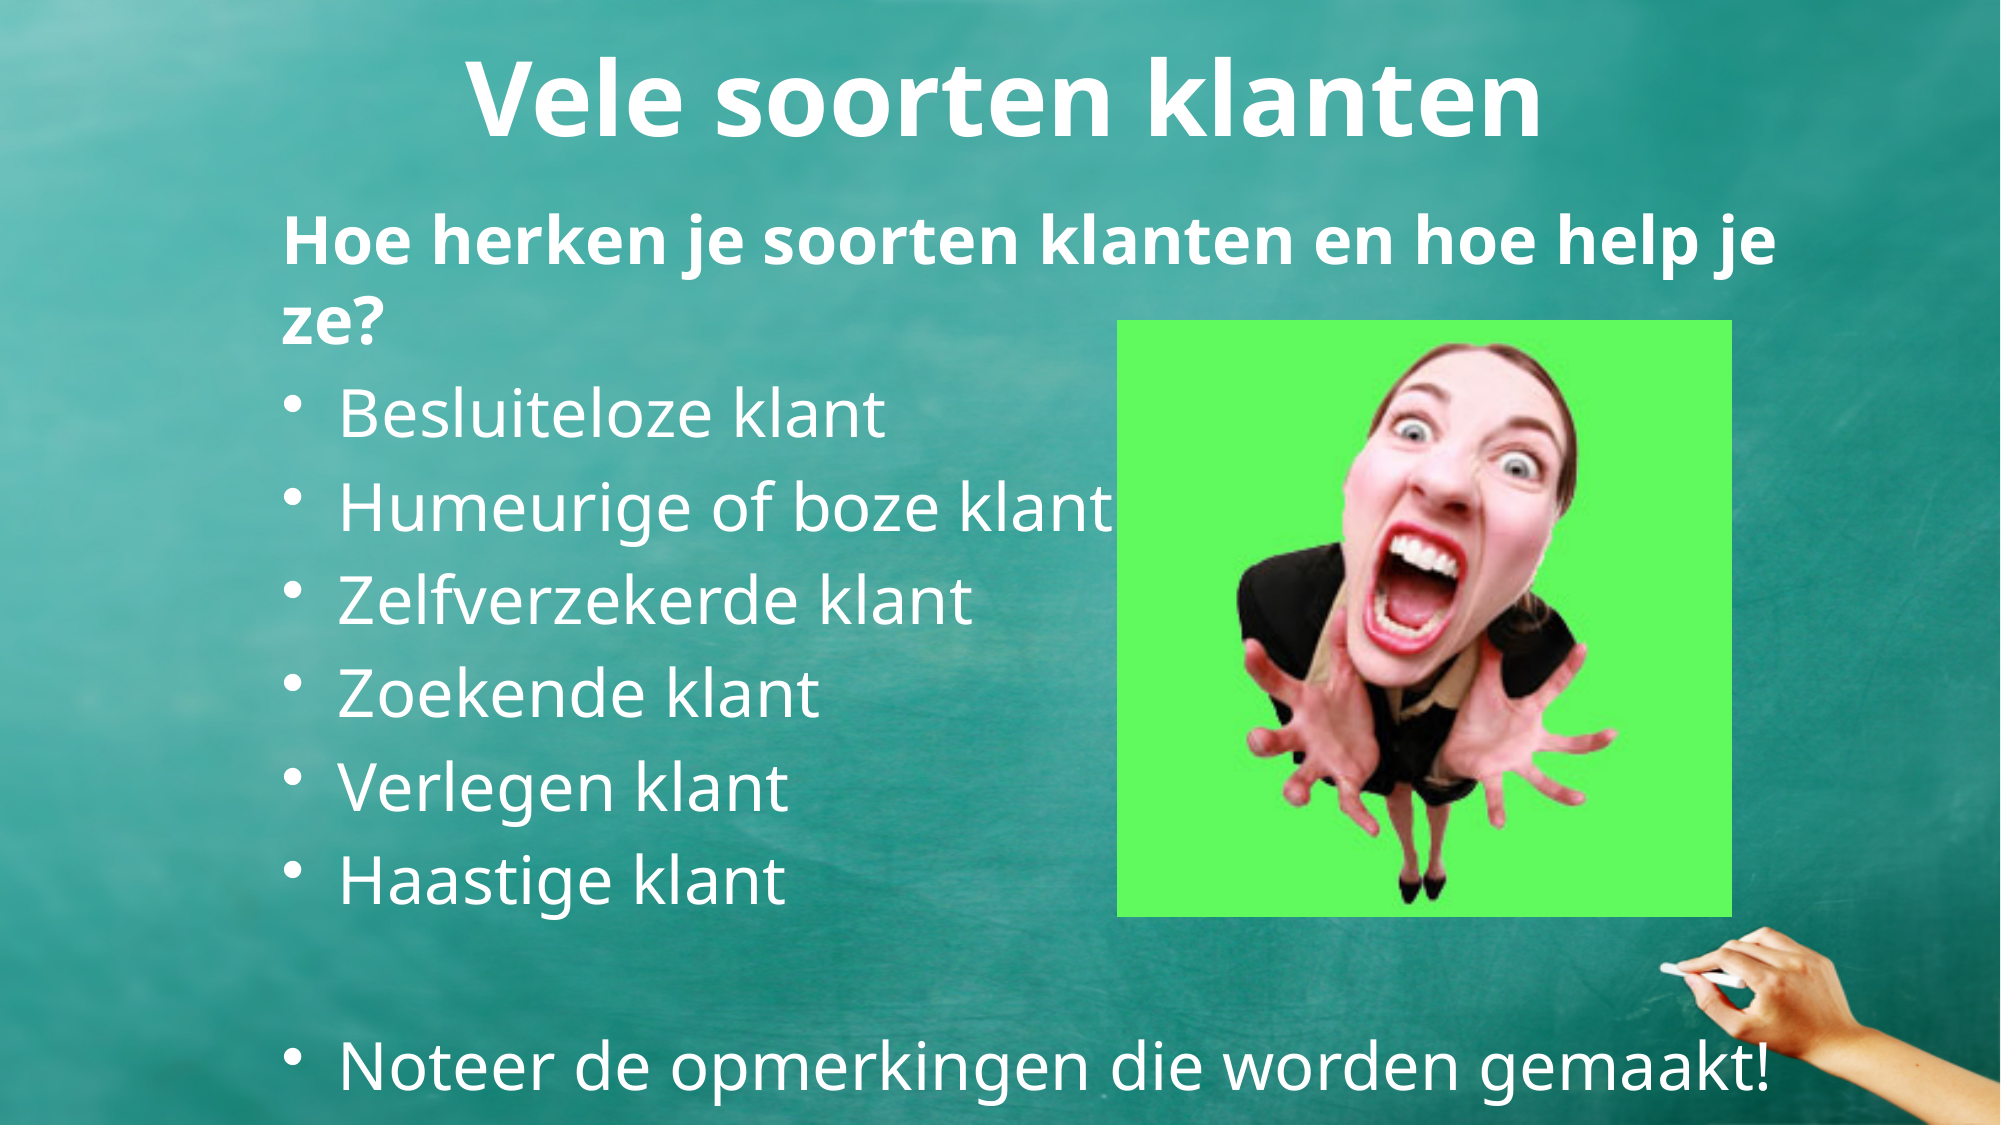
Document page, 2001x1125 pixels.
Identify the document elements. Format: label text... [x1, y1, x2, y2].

list Hoe herken je soorten klanten en hoe help je ze? Besluiteloze klant Humeurige of boze klant Zelfverzekerde klant Zoekende klant Verlegen klant Haastige klant Noteer de opmerkingen die worden gemaakt! [266, 190, 1867, 1085]
title Vele soorten klanten [52, 35, 1961, 154]
picture [0, 0, 2001, 1125]
